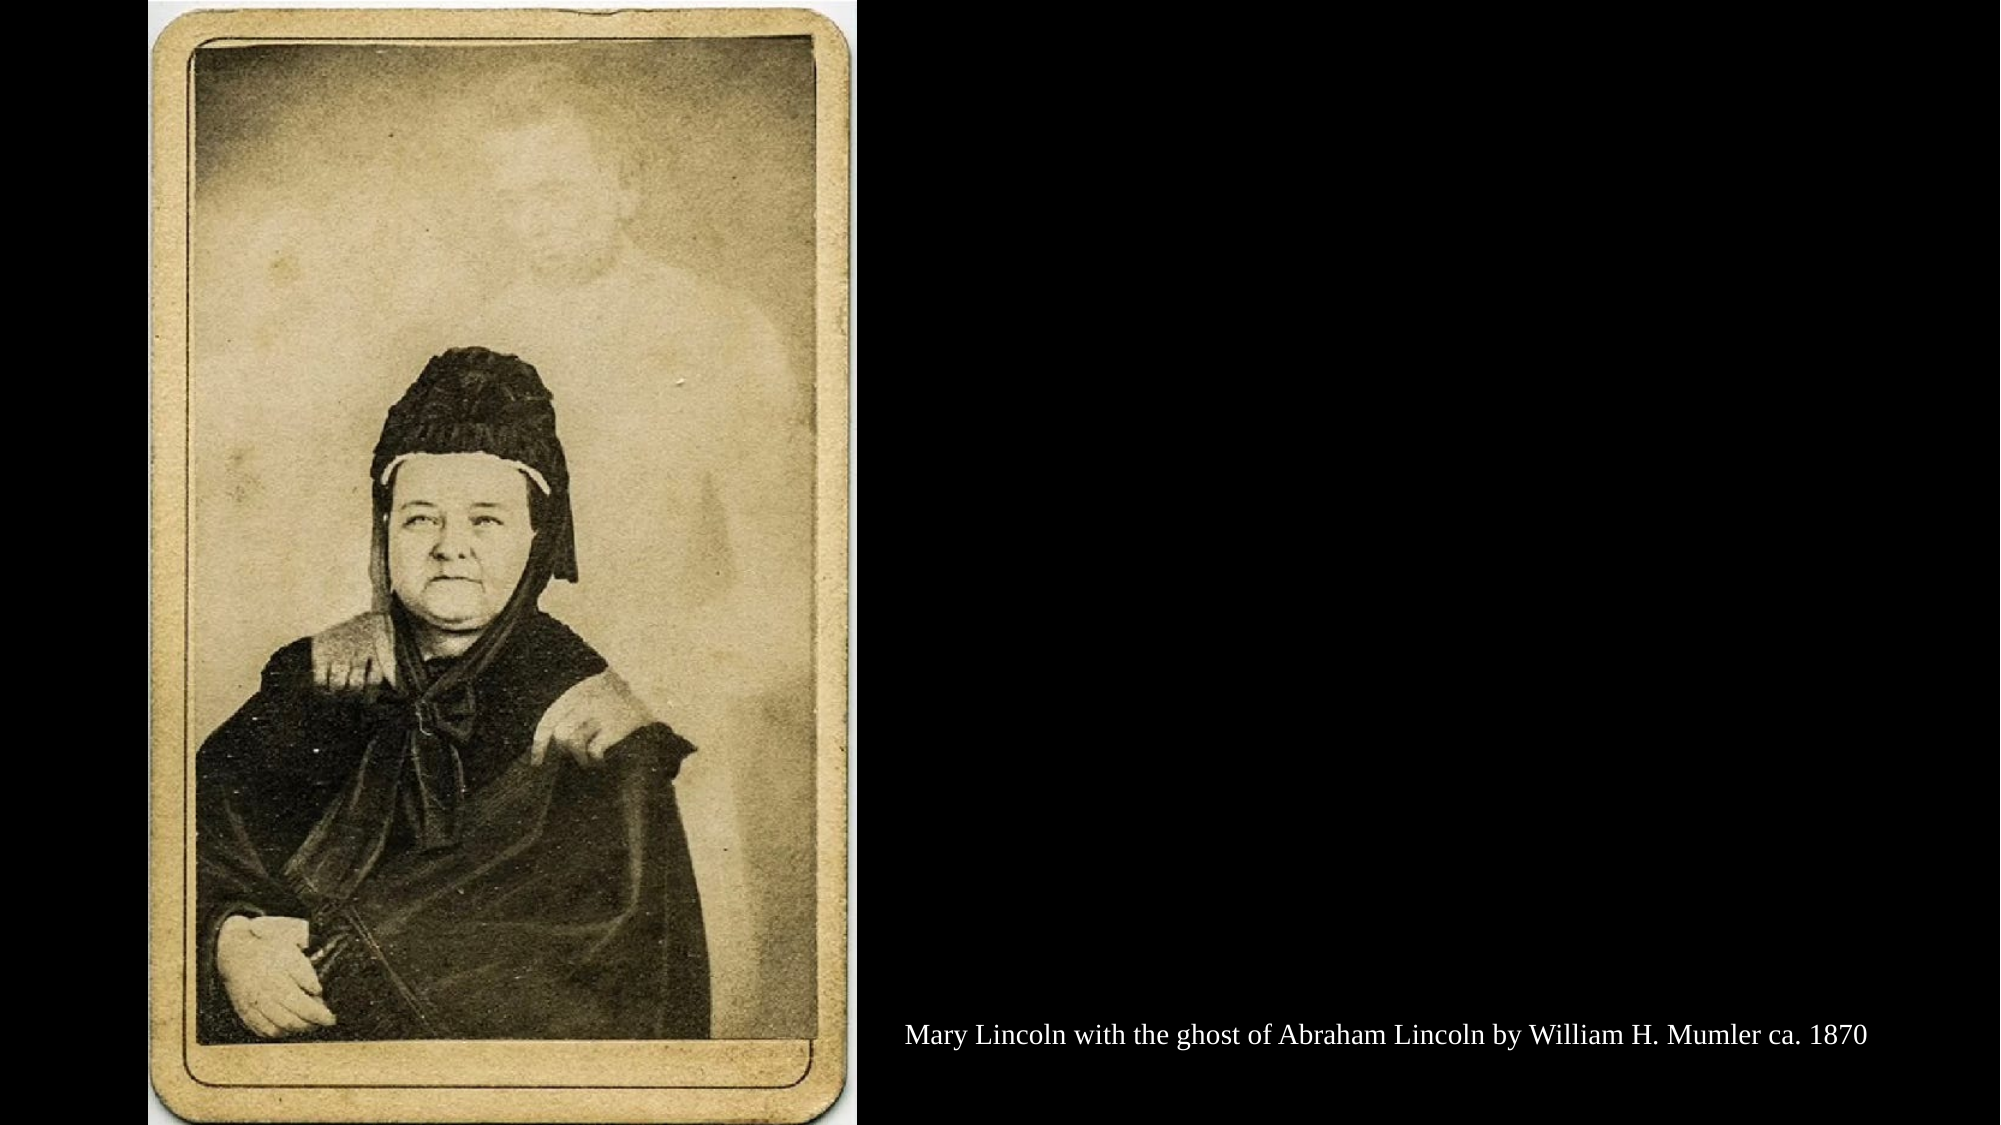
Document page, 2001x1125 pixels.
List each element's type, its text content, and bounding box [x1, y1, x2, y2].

text_box Mary Lincoln with the ghost of Abraham Lincoln by William H. Mumler ca. 1870 [889, 1008, 1948, 1058]
picture [148, 0, 857, 1125]
